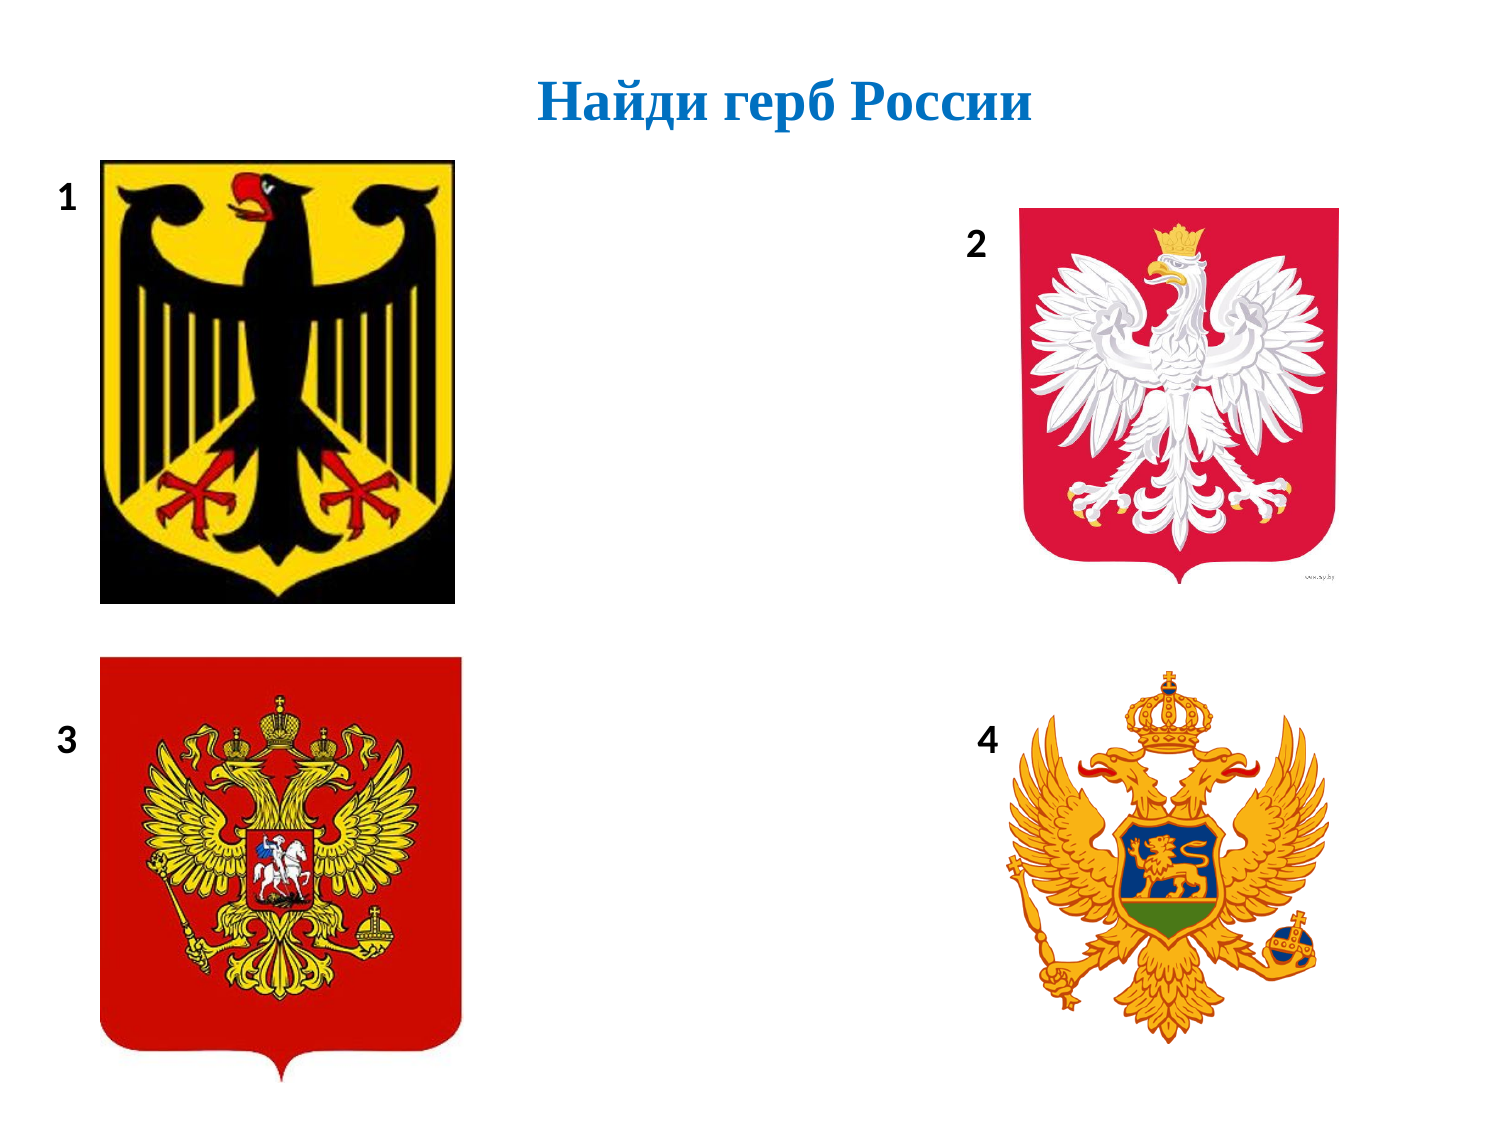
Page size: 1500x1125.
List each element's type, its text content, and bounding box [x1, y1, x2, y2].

text_box 2 [951, 208, 1002, 273]
picture [940, 668, 1395, 1048]
text_box 3 [41, 704, 89, 769]
text_box Найди герб России [265, 54, 1306, 185]
text_box 1 [41, 160, 93, 226]
picture [100, 160, 455, 605]
picture [100, 656, 464, 1083]
picture [1019, 207, 1339, 584]
